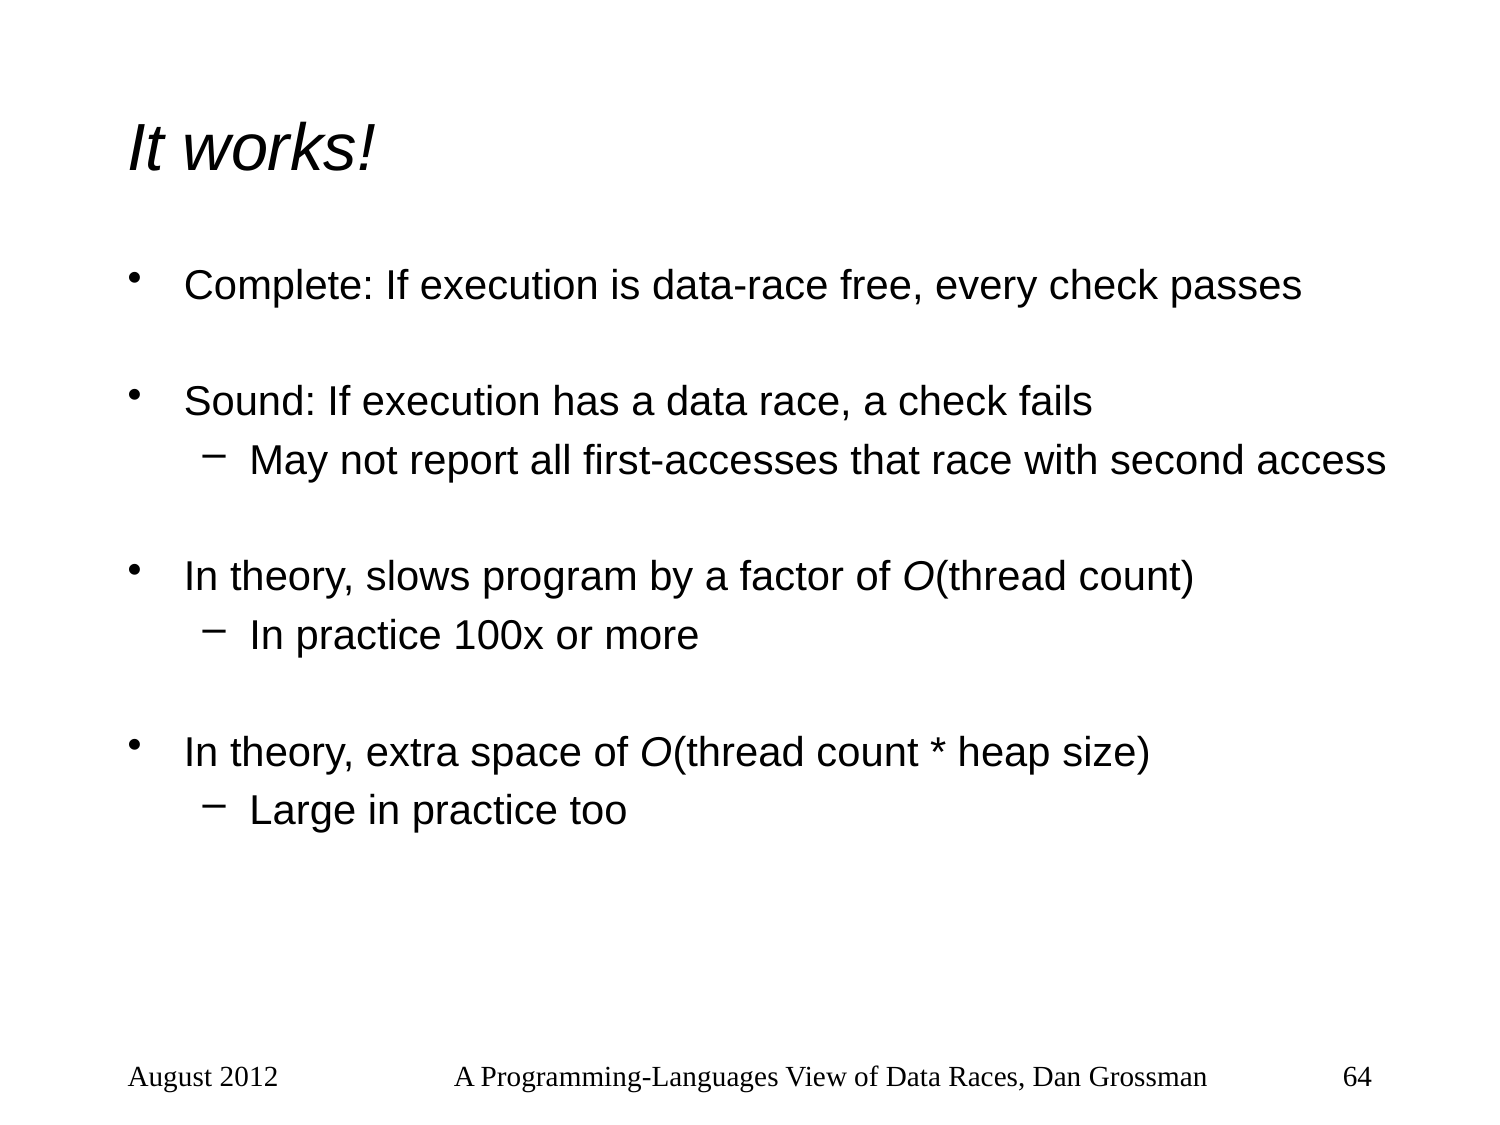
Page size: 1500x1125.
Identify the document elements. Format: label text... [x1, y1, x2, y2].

title It works! [112, 49, 1388, 238]
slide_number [112, 1049, 412, 1125]
list Complete: If execution is data-race free, every check passes Sound: If execution has a data race, a check fails May not report all first-accesses that race with second access In theory, slows program by a factor of O(thread count) In practice 100x or more In theory, extra space of O(thread count * heap size) Large in practice too [112, 249, 1426, 988]
slide_number 64 [1251, 1049, 1388, 1125]
footer A Programming-Languages View of Data Races, Dan Grossman [412, 1049, 1251, 1125]
